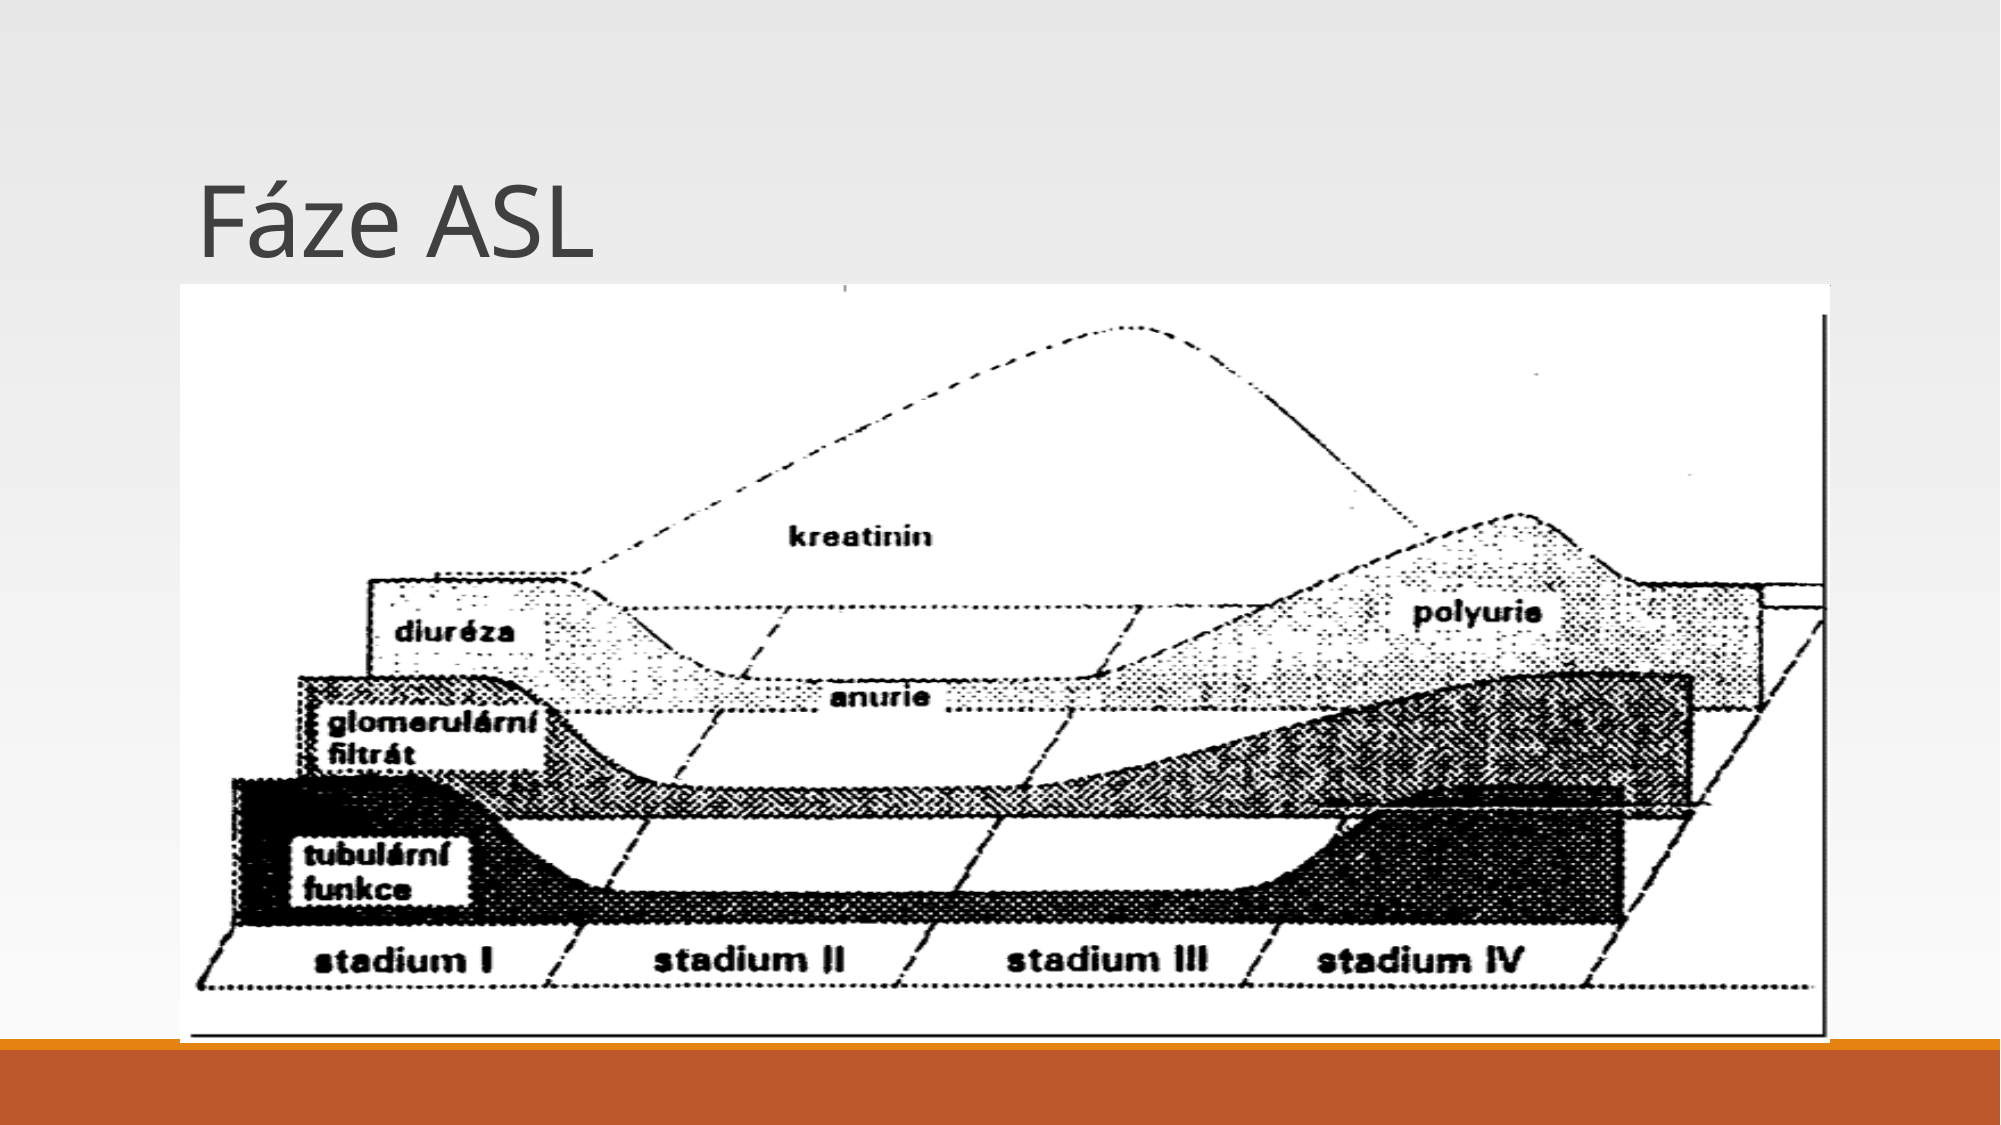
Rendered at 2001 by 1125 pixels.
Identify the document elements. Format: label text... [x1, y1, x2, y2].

title Fáze ASL [180, 47, 1830, 281]
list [179, 284, 1831, 1043]
